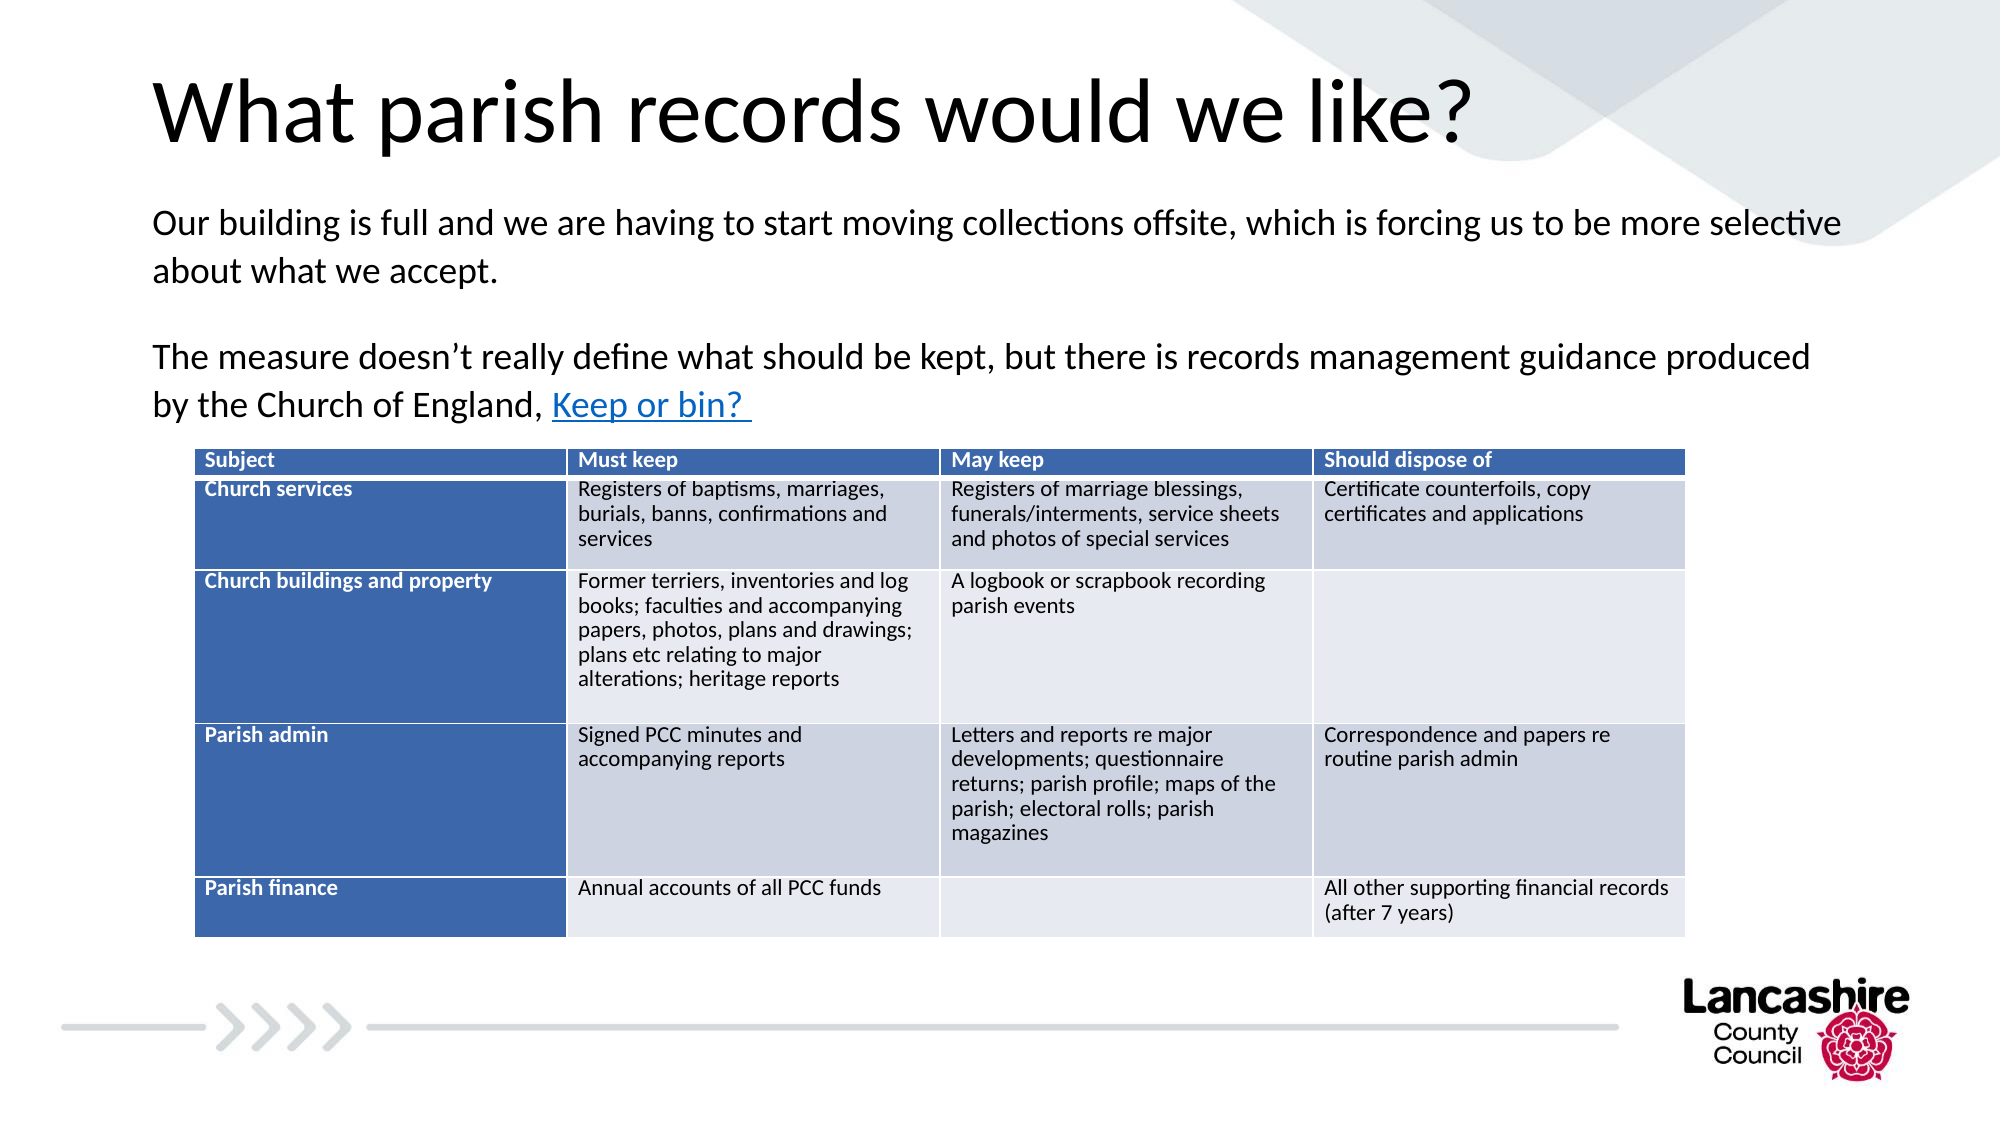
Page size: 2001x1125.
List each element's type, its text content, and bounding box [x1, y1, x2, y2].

table_header Should dispose of [1314, 449, 1685, 475]
table_header May keep [941, 449, 1312, 475]
list Our building is full and we are having to start moving collections offsite, which is forcing us to be more selective about what we accept. The measure doesn’t really define what should be kept, but there is records management guidance produced by the Church of England, Keep or bin? [137, 187, 1863, 449]
table_cell [941, 878, 1312, 937]
table_cell Certificate counterfoils, copy certificates and applications [1314, 481, 1685, 569]
table_cell All other supporting financial records (after 7 years) [1314, 878, 1685, 937]
table_cell Correspondence and papers re routine parish admin [1314, 724, 1685, 876]
table_cell Parish admin [195, 724, 566, 876]
table_header Subject [195, 449, 566, 475]
table_cell Parish finance [195, 878, 566, 937]
table_cell Former terriers, inventories and log books; faculties and accompanying papers, photos, plans and drawings; plans etc relating to major alterations; heritage reports [568, 571, 939, 723]
table_cell Registers of marriage blessings, funerals/interments, service sheets and photos of special services [941, 481, 1312, 569]
table_cell A logbook or scrapbook recording parish events [941, 571, 1312, 723]
table_cell Church services [195, 481, 566, 569]
table_cell Letters and reports re major developments; questionnaire returns; parish profile; maps of the parish; electoral rolls; parish magazines [941, 724, 1312, 876]
table_cell Annual accounts of all PCC funds [568, 878, 939, 937]
picture [0, 0, 2000, 1125]
table_cell Church buildings and property [195, 571, 566, 723]
title What parish records would we like? [137, 4, 1863, 187]
table_cell Signed PCC minutes and accompanying reports [568, 724, 939, 876]
table_cell Registers of baptisms, marriages, burials, banns, confirmations and services [568, 481, 939, 569]
table_header Must keep [568, 449, 939, 475]
table_cell [1314, 571, 1685, 723]
